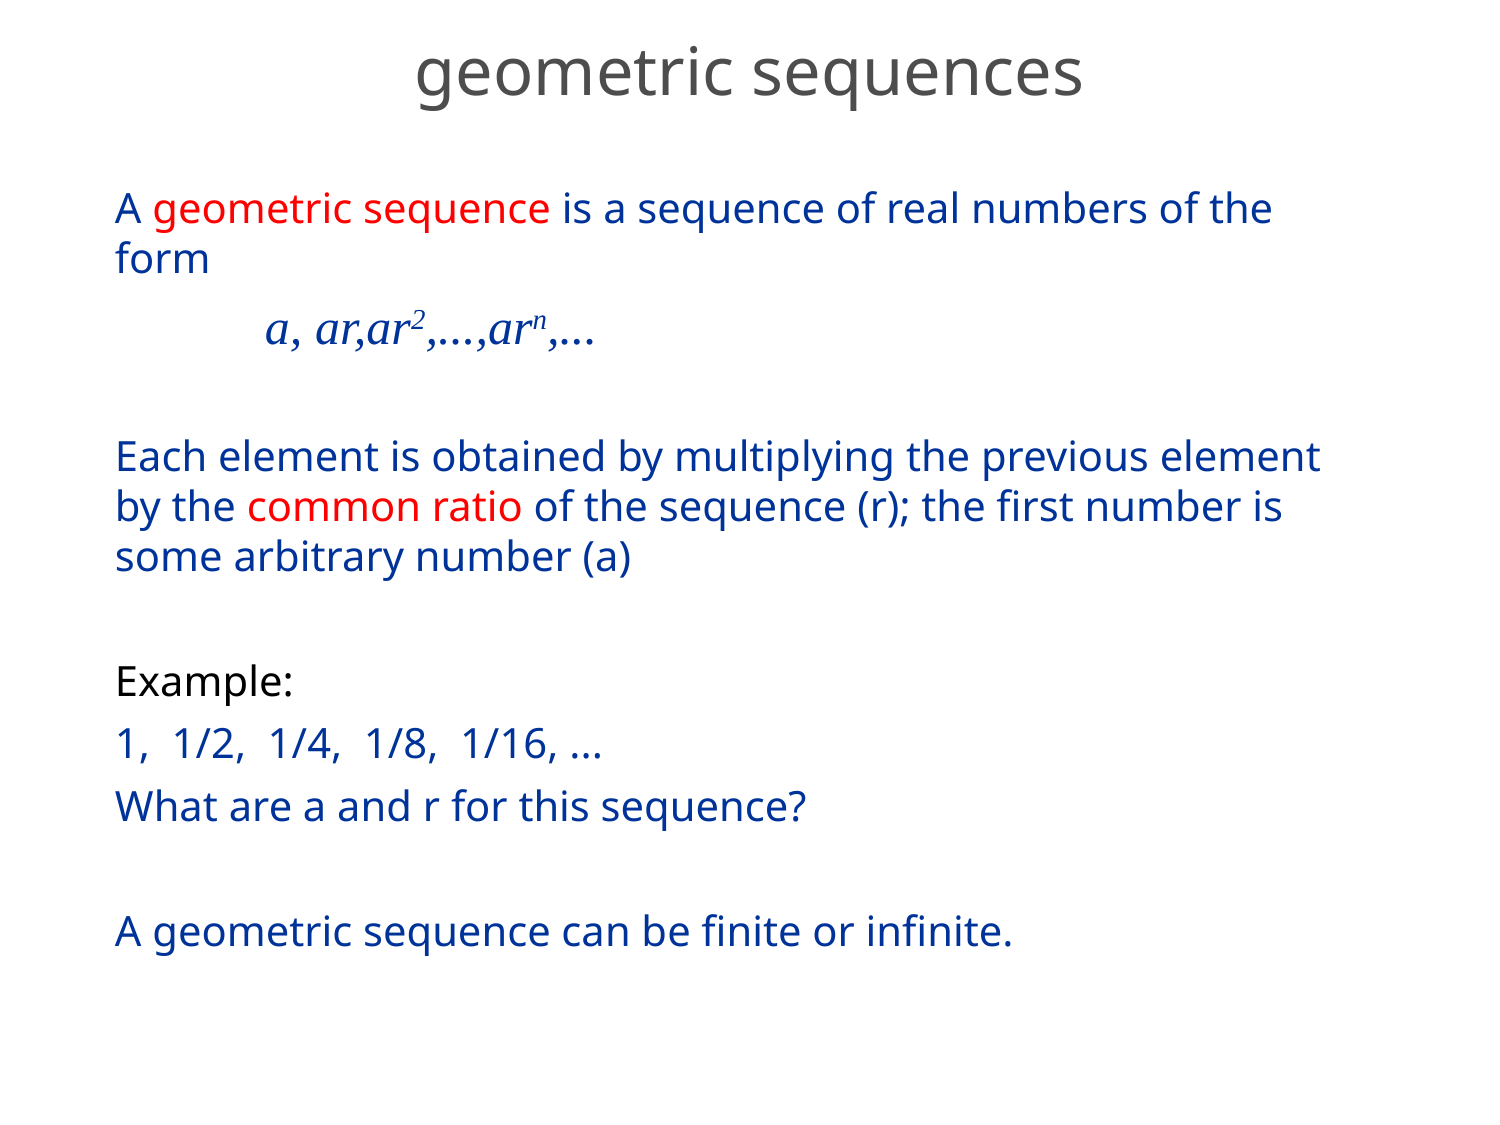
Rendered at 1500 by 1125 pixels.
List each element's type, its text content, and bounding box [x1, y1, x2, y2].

title geometric sequences [0, 40, 1500, 116]
list A geometric sequence is a sequence of real numbers of the form a, ar,ar2,...,arn,... Each element is obtained by multiplying the previous element by the common ratio of the sequence (r); the first number is some arbitrary number (a) Example: 1, 1/2, 1/4, 1/8, 1/16, ... What are a and r for this sequence? A geometric sequence can be finite or infinite. [99, 174, 1388, 1063]
